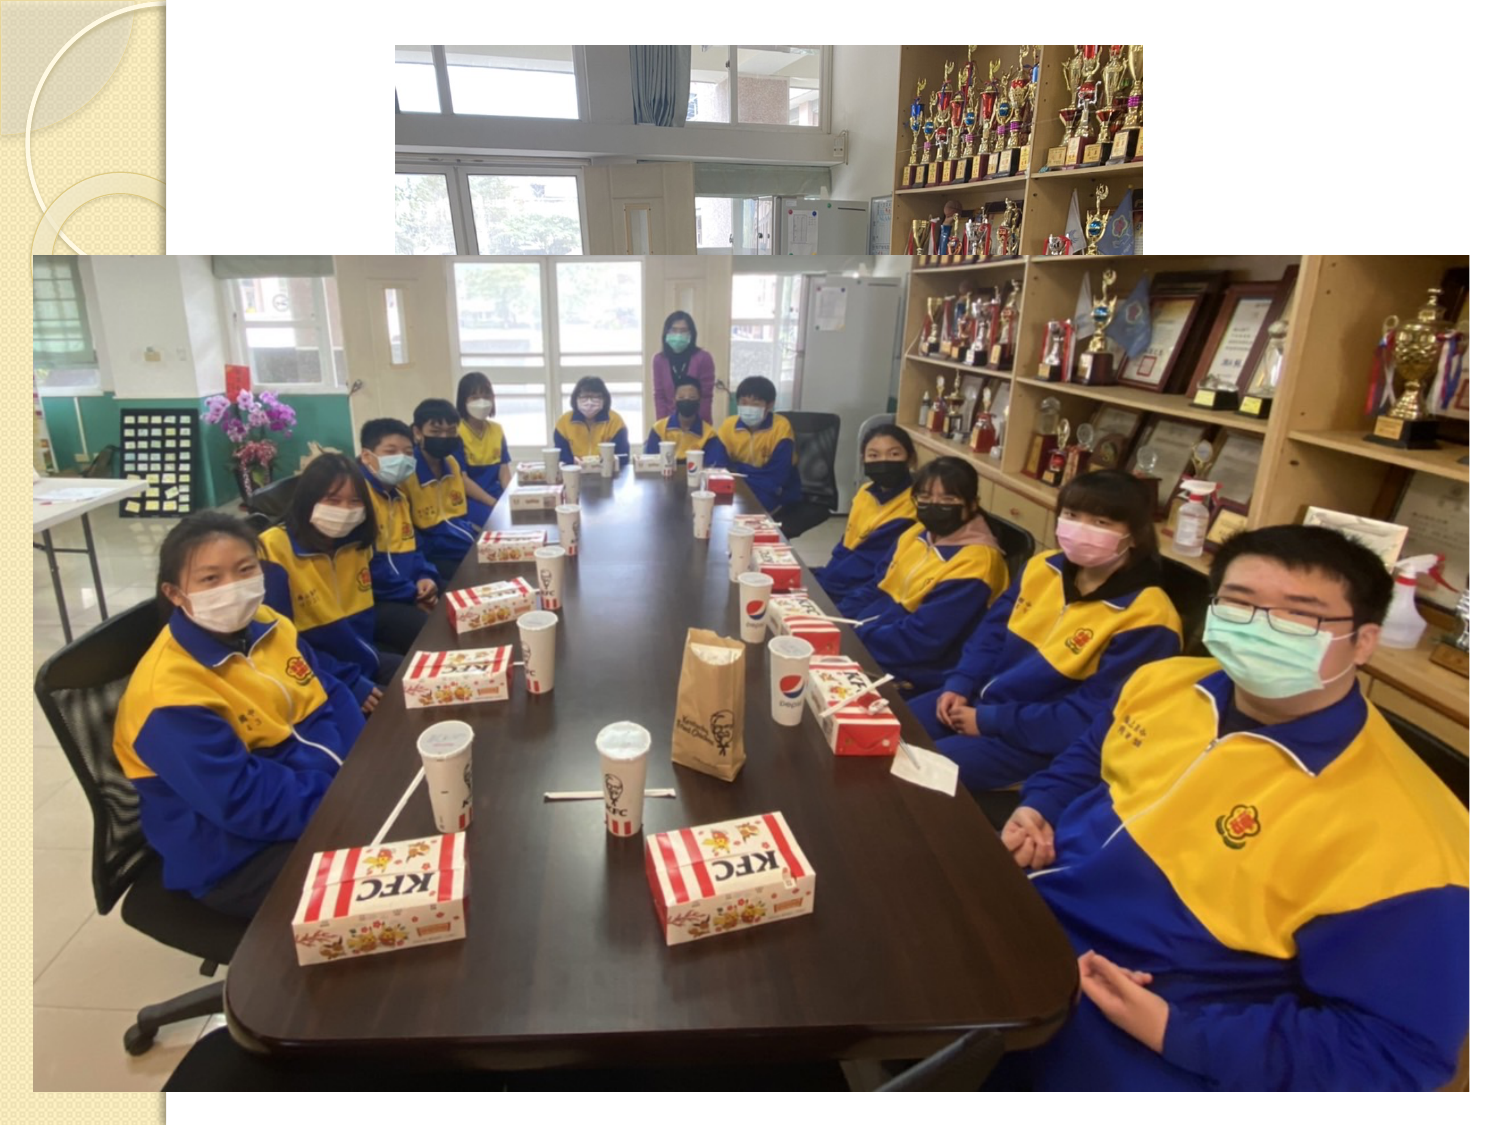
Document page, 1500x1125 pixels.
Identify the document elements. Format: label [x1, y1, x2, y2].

picture [32, 44, 1470, 1093]
